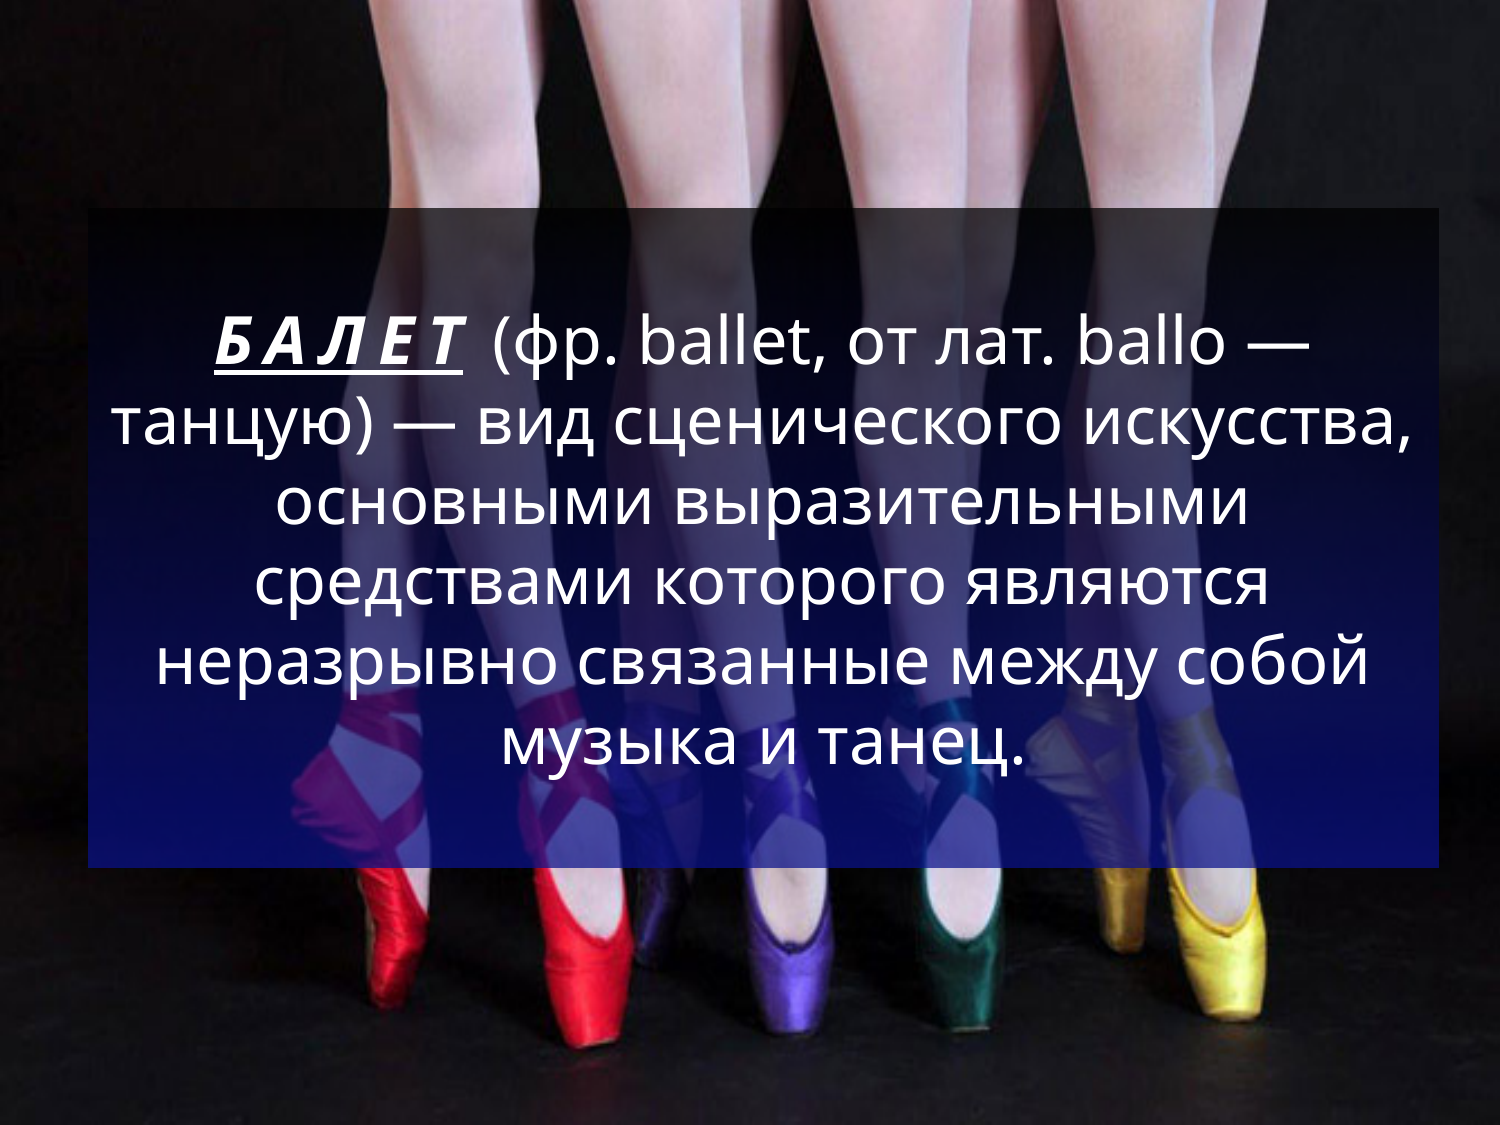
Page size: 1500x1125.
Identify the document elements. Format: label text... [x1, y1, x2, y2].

picture [0, 0, 1500, 1125]
list БАЛЕТ (фр. ballet, от лат. ballo — танцую) — вид сценического искусства, основными выразительными средствами которого являются неразрывно связанные между собой музыка и танец. [88, 208, 1439, 868]
